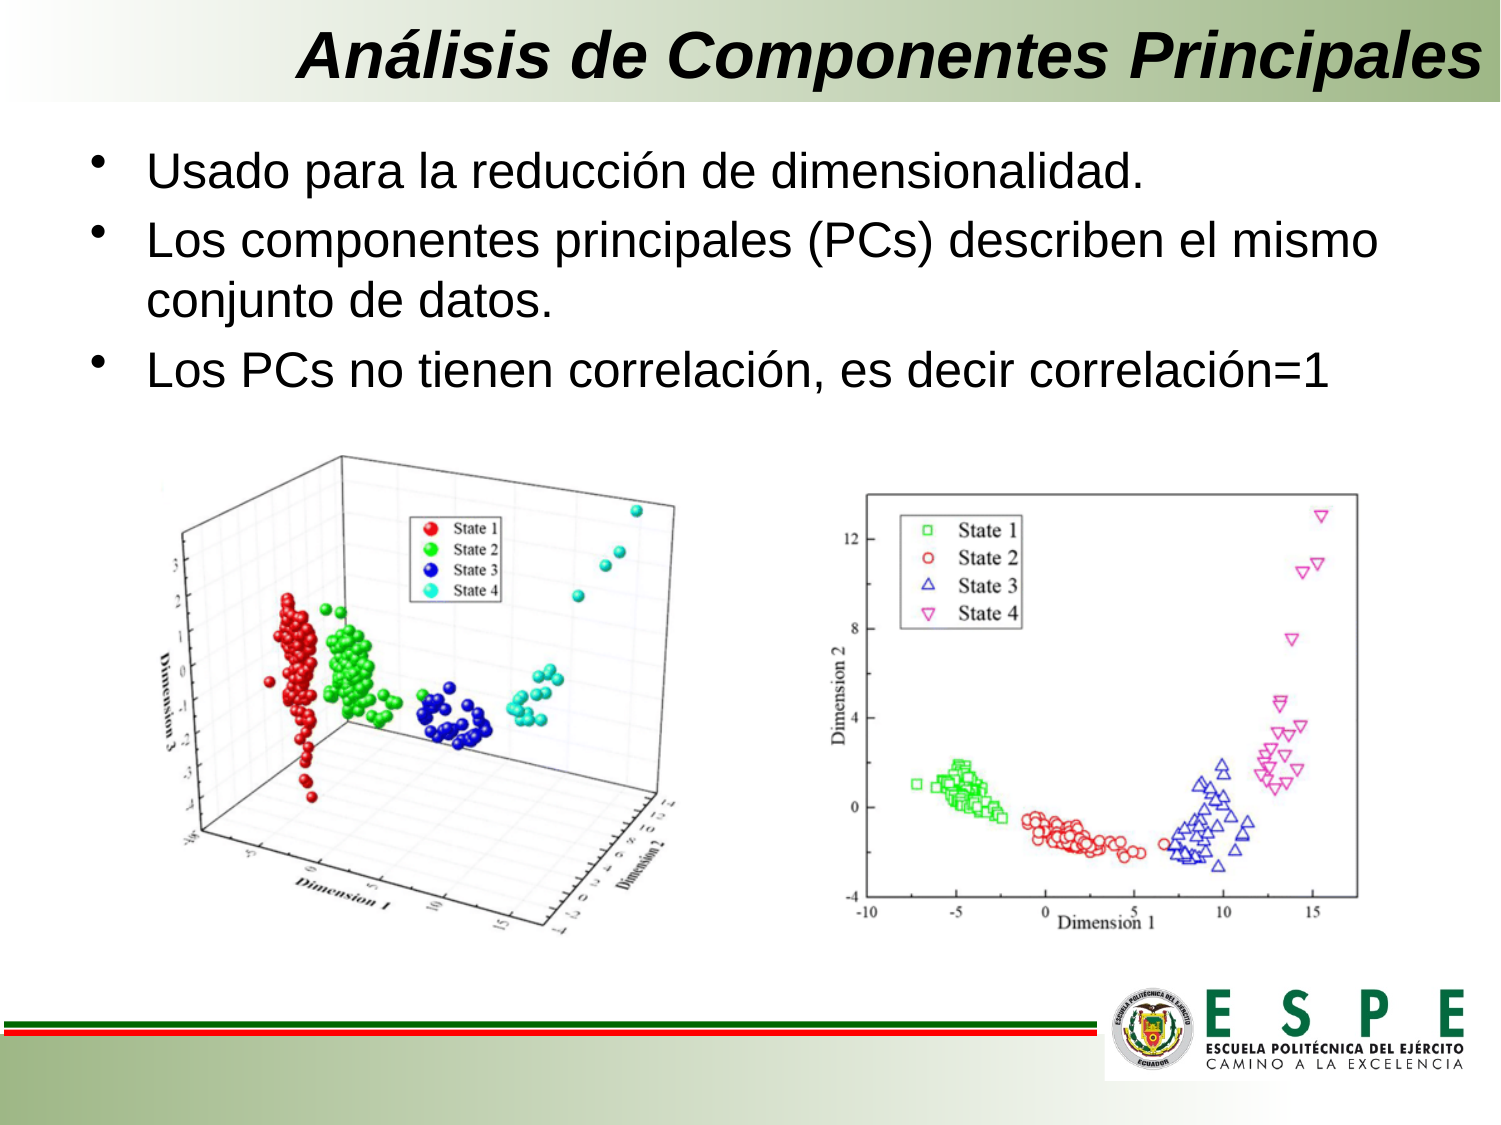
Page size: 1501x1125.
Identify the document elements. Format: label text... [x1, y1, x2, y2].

list Usado para la reducción de dimensionalidad. Los componentes principales (PCs) describen el mismo conjunto de datos. Los PCs no tienen correlación, es decir correlación=1 [75, 130, 1426, 420]
picture [149, 455, 682, 939]
picture [824, 454, 1366, 939]
picture [1104, 976, 1483, 1081]
title Análisis de Componentes Principales [150, 4, 1501, 86]
